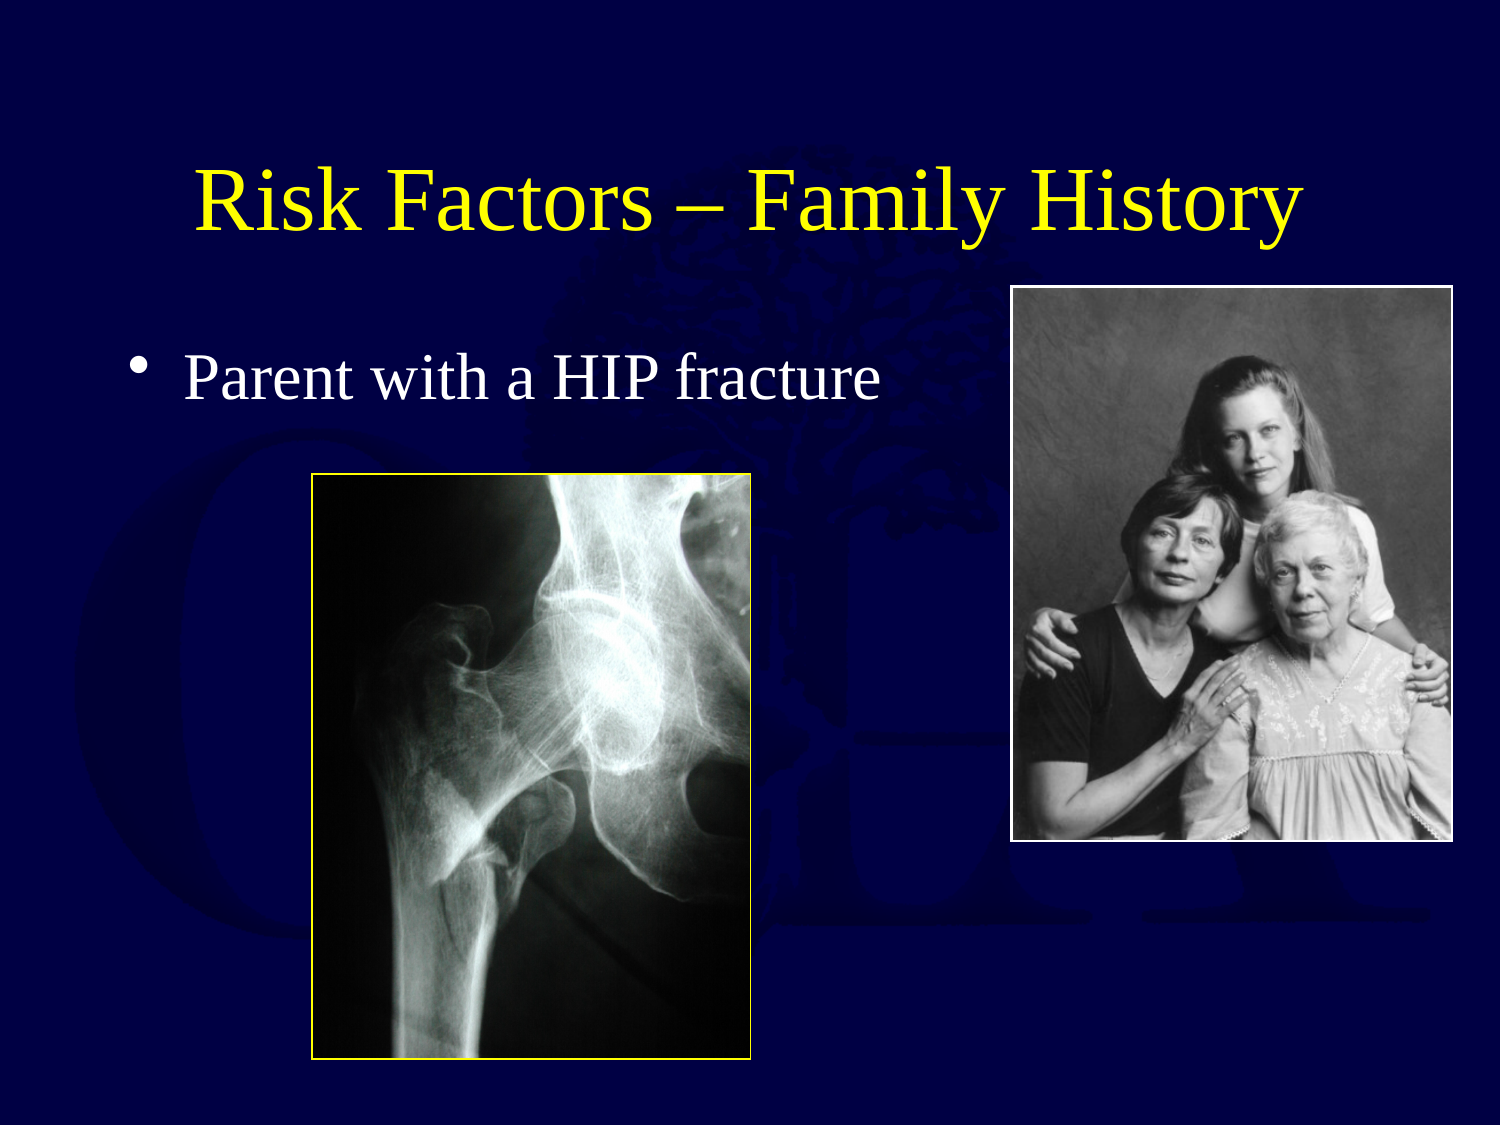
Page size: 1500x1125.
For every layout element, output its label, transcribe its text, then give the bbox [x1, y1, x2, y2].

list Parent with a HIP fracture [112, 324, 1388, 1001]
title Risk Factors – Family History [112, 99, 1388, 288]
picture [0, 0, 1500, 1125]
